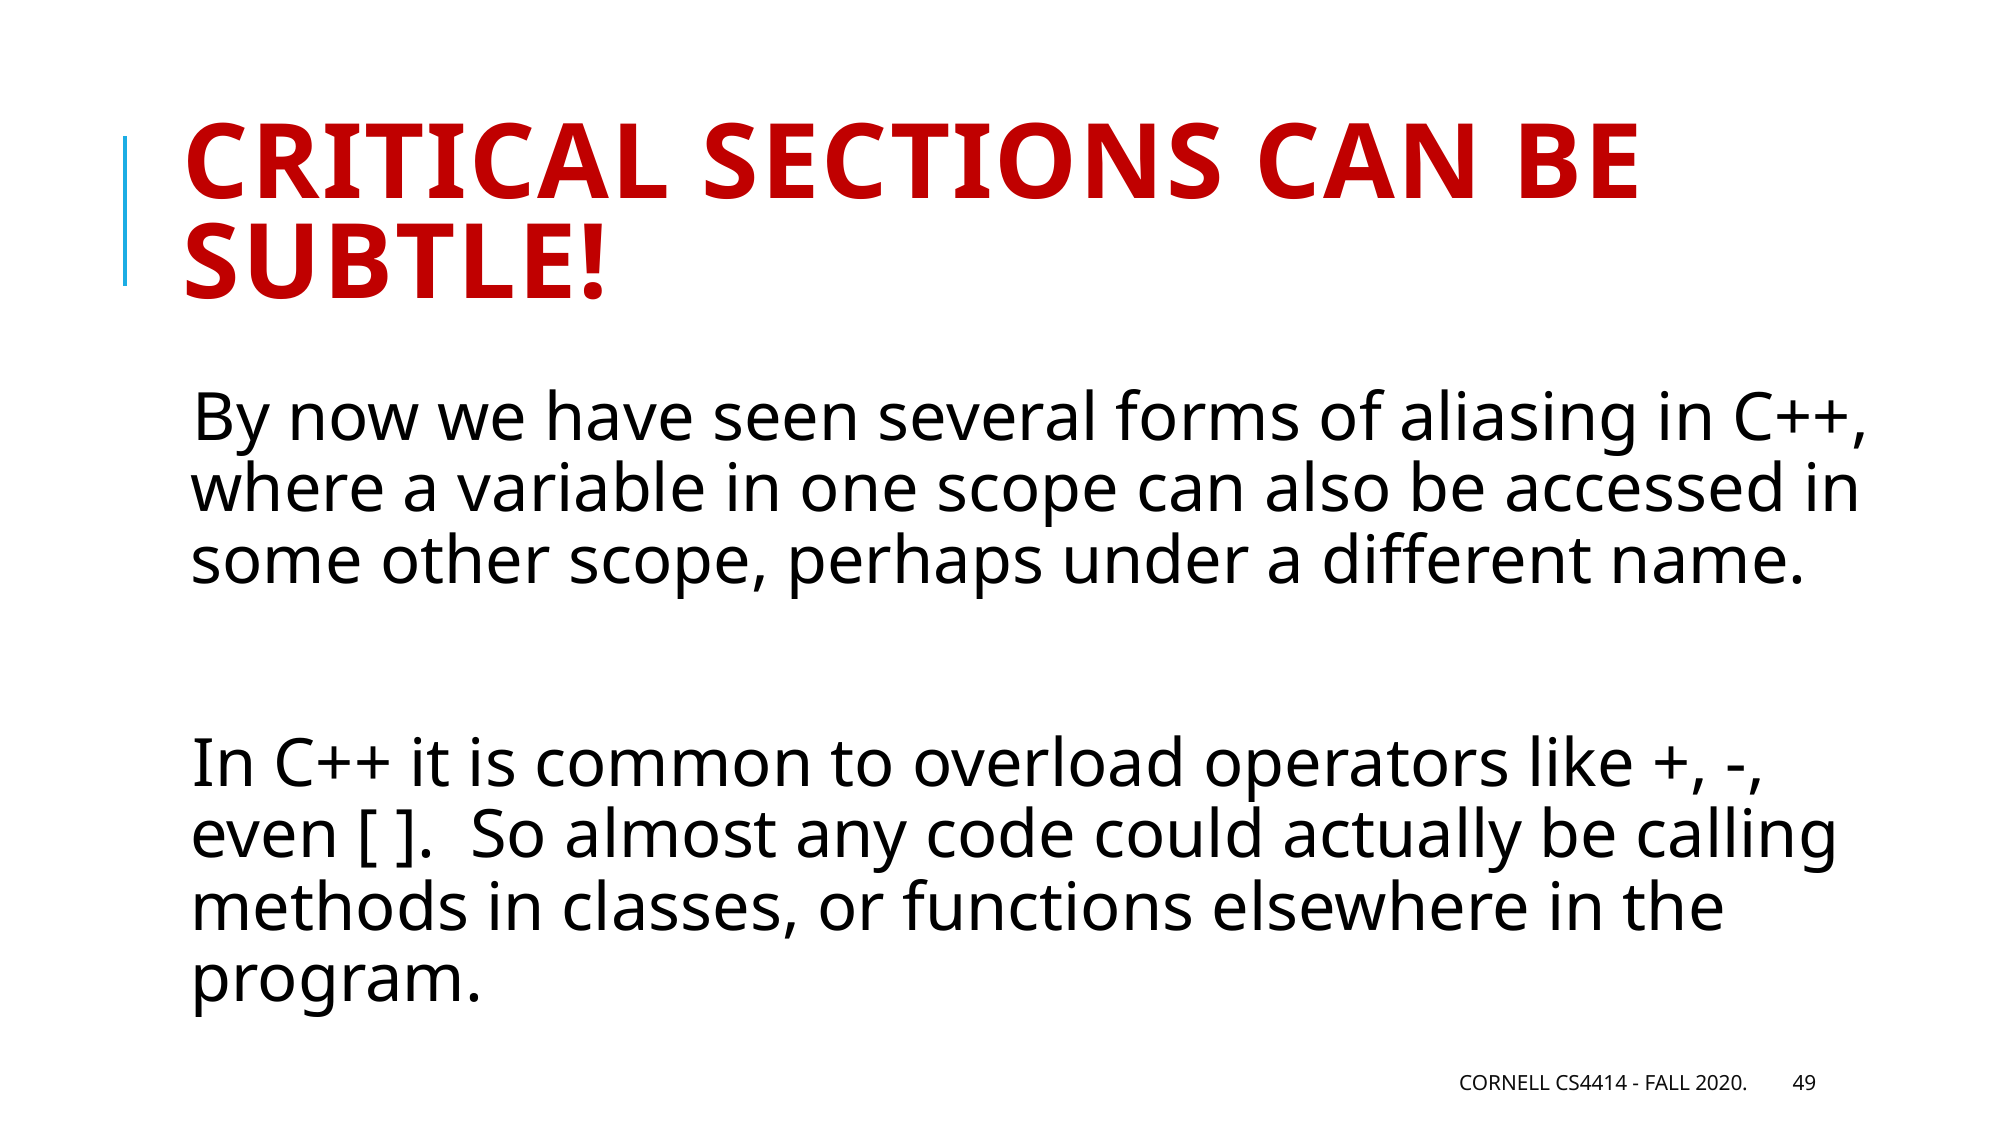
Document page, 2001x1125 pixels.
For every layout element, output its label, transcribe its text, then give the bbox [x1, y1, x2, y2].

slide_number 49 [1777, 1061, 1938, 1107]
title Critical sections can be subtle! [168, 96, 1914, 342]
list By now we have seen several forms of aliasing in C++, where a variable in one scope can also be accessed in some other scope, perhaps under a different name. In C++ it is common to overload operators like +, -, even [ ]. So almost any code could actually be calling methods in classes, or functions elsewhere in the program. [168, 375, 1914, 1035]
footer Cornell CS4414 - Fall 2020. [794, 1061, 1763, 1107]
